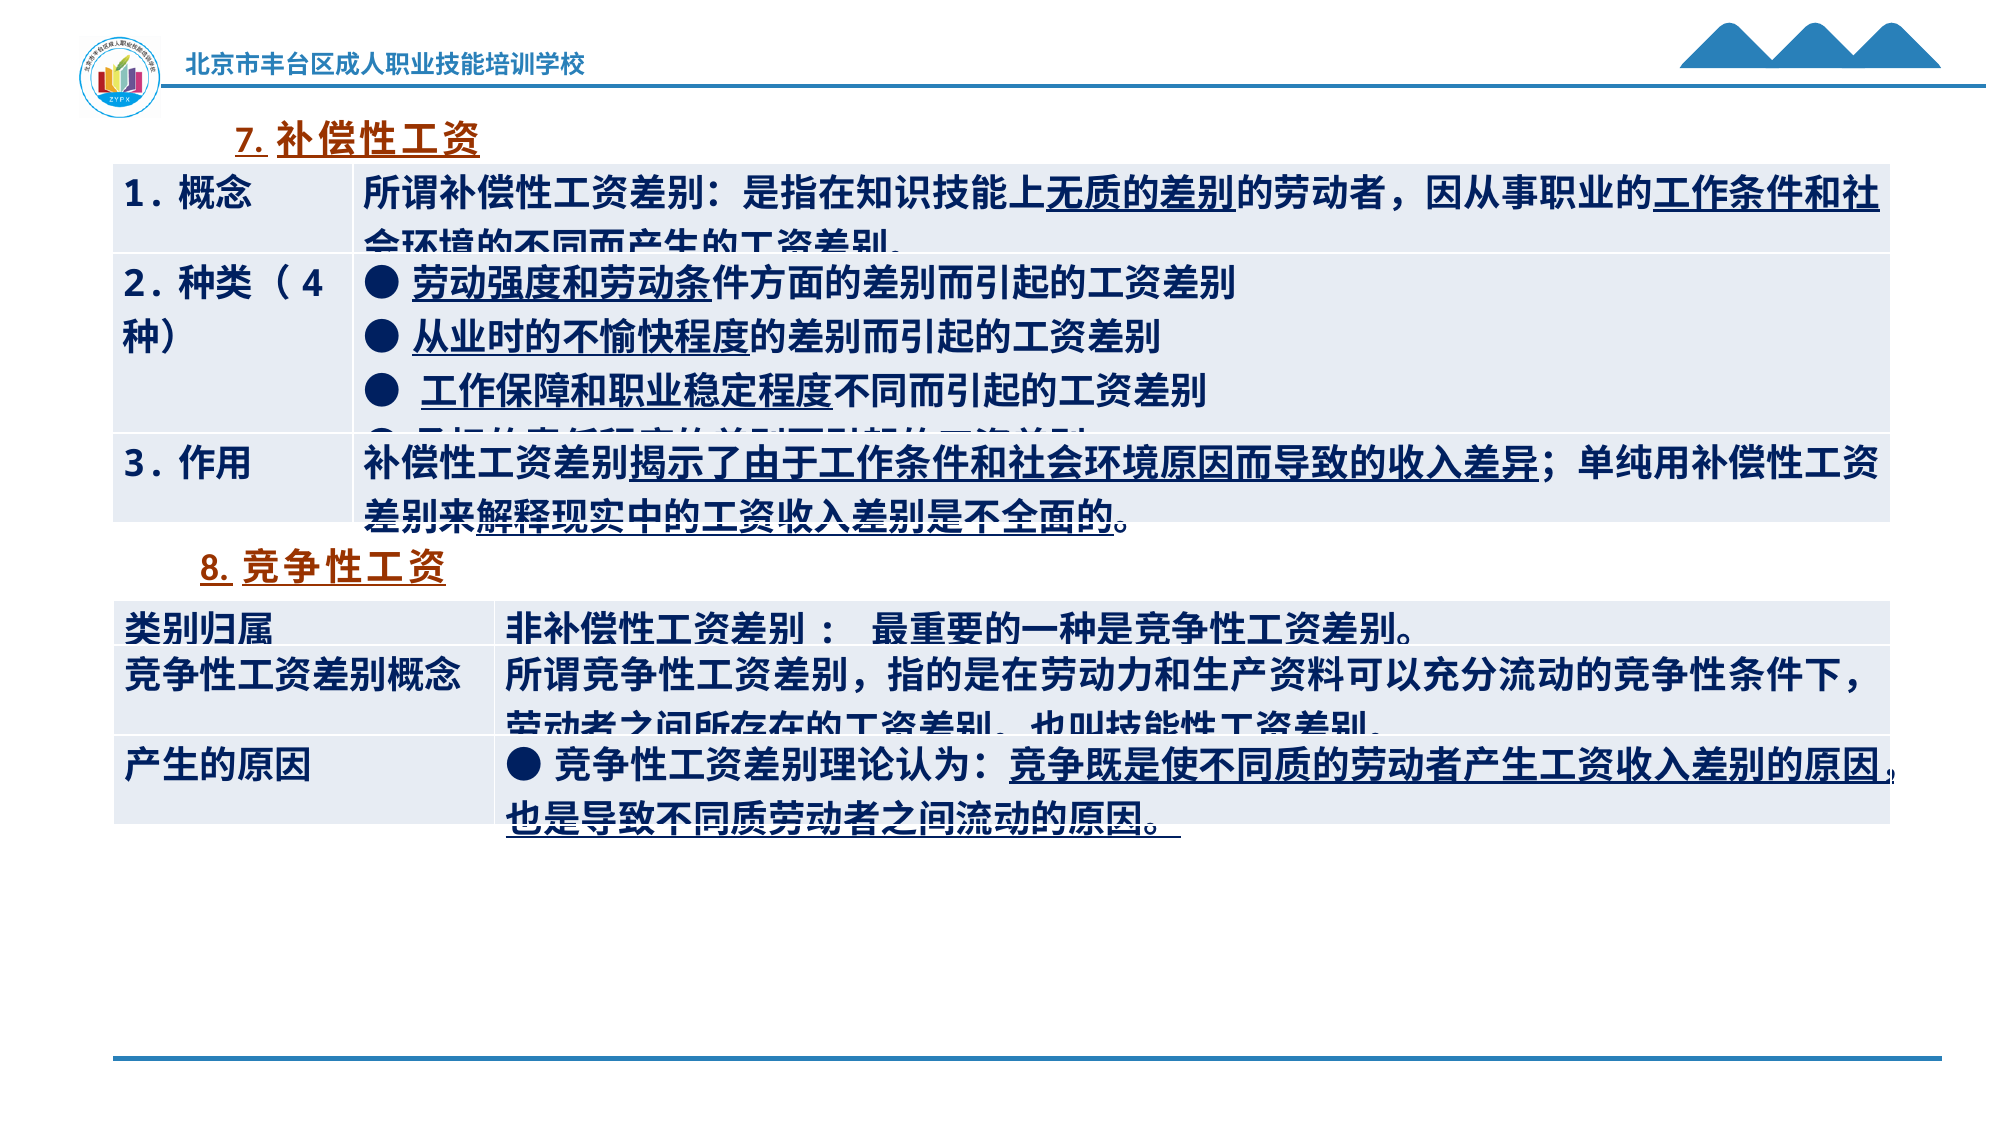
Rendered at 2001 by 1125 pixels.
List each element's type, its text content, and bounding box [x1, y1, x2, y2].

table_cell 3.作用 [113, 434, 352, 522]
text_box [1763, 21, 1853, 70]
text_box 7.补偿性工资差别 [174, 86, 496, 162]
table_cell ●竞争性工资差别理论认为：竞争既是使不同质的劳动者产生工资收入差别的原因，也是导致不同质劳动者之间流动的原因。 [495, 736, 1890, 824]
table_header 所谓补偿性工资差别：是指在知识技能上无质的差别的劳动者，因从事职业的工作条件和社会环境的不同而产生的工资差别。 [354, 164, 1890, 252]
table_header 非补偿性工资差别: 最重要的一种是竞争性工资差别。 [495, 601, 1890, 644]
table_cell ●劳动强度和劳动条件方面的差别而引起的工资差别 ●从业时的不愉快程度的差别而引起的工资差别 ● 工作保障和职业稳定程度不同而引起的工资差别 ●承担的责任程度的差别而引起的工资差别 [354, 254, 1890, 432]
table_cell 产生的原因 [114, 736, 494, 824]
text_box [1677, 21, 1772, 70]
table_header 类别归属 [114, 601, 494, 644]
text_box 8.竞争性工资差别 [139, 513, 461, 596]
table_header 1.概念 [113, 164, 352, 252]
table_cell 竞争性工资差别概念 [114, 646, 494, 734]
table_cell 所谓竞争性工资差别，指的是在劳动力和生产资料可以充分流动的竞争性条件下，劳动者之间所存在的工资差别。也叫技能性工资差别。 [495, 646, 1890, 734]
picture [79, 36, 161, 118]
text_box [1840, 21, 1944, 70]
text_box 北京市丰台区成人职业技能培训学校 [170, 40, 632, 85]
table_cell 补偿性工资差别揭示了由于工作条件和社会环境原因而导致的收入差异；单纯用补偿性工资差别来解释现实中的工资收入差别是不全面的。 [354, 434, 1890, 522]
table_cell 2.种类（4种） [113, 254, 352, 432]
